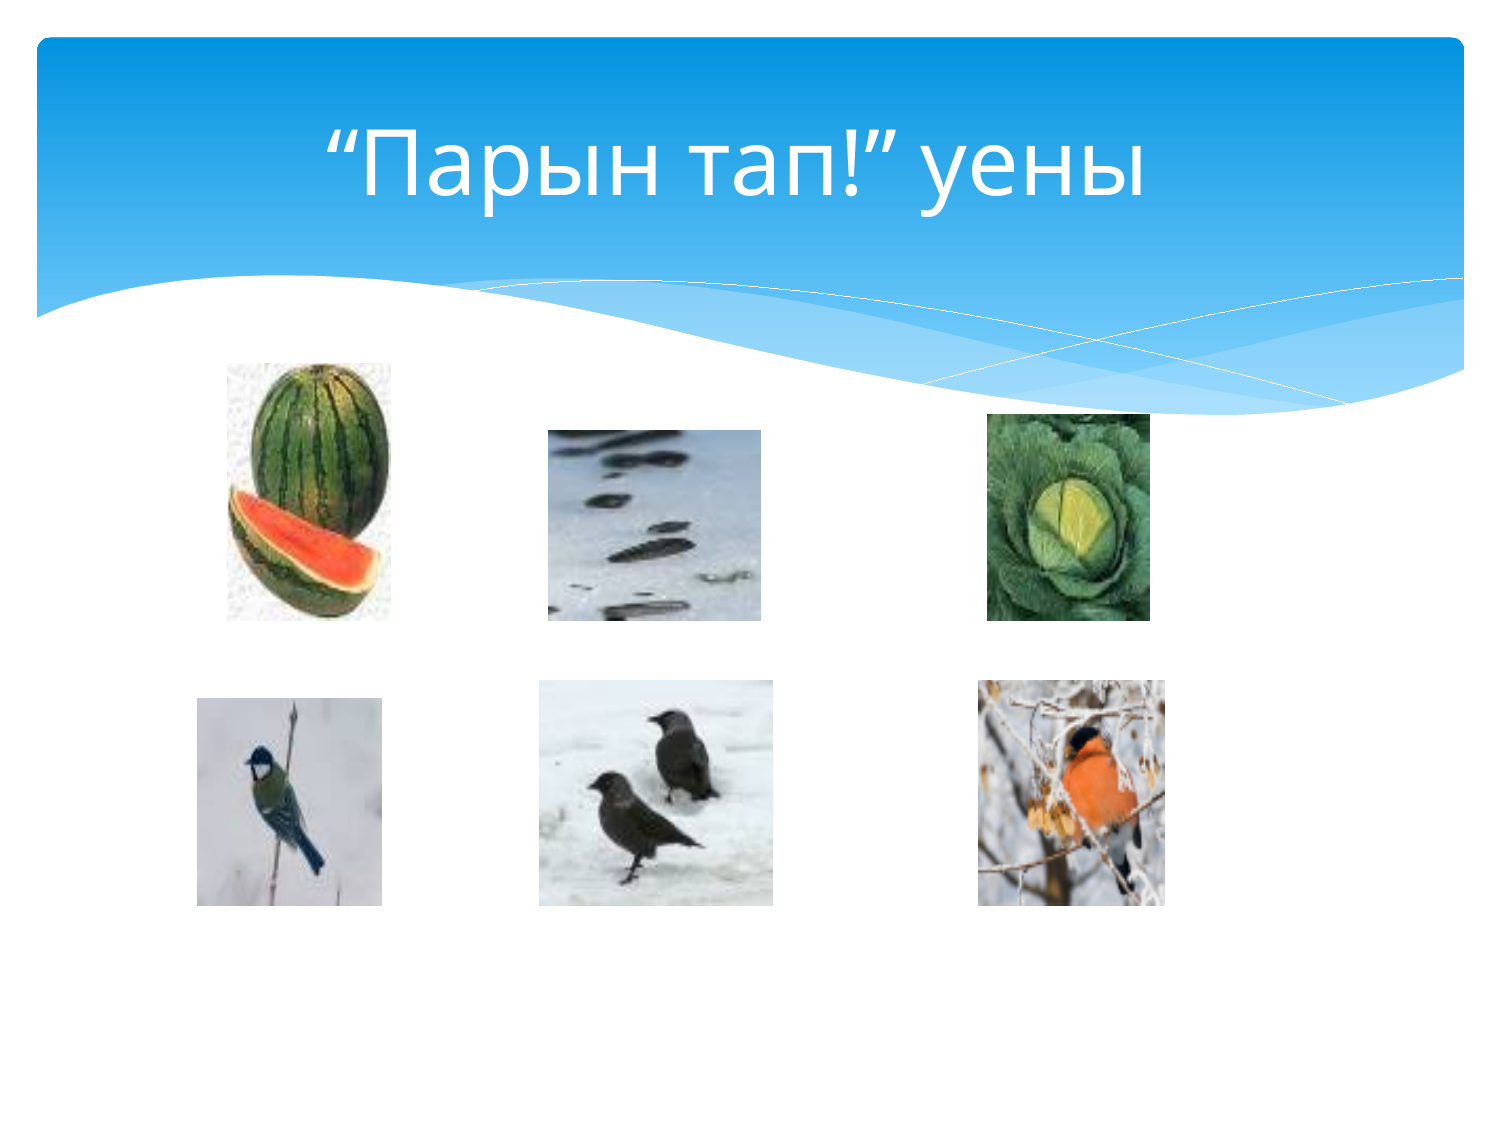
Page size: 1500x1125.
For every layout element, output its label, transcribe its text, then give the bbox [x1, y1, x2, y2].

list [147, 361, 1459, 906]
title “Парын тап!” уены [75, 55, 1425, 261]
